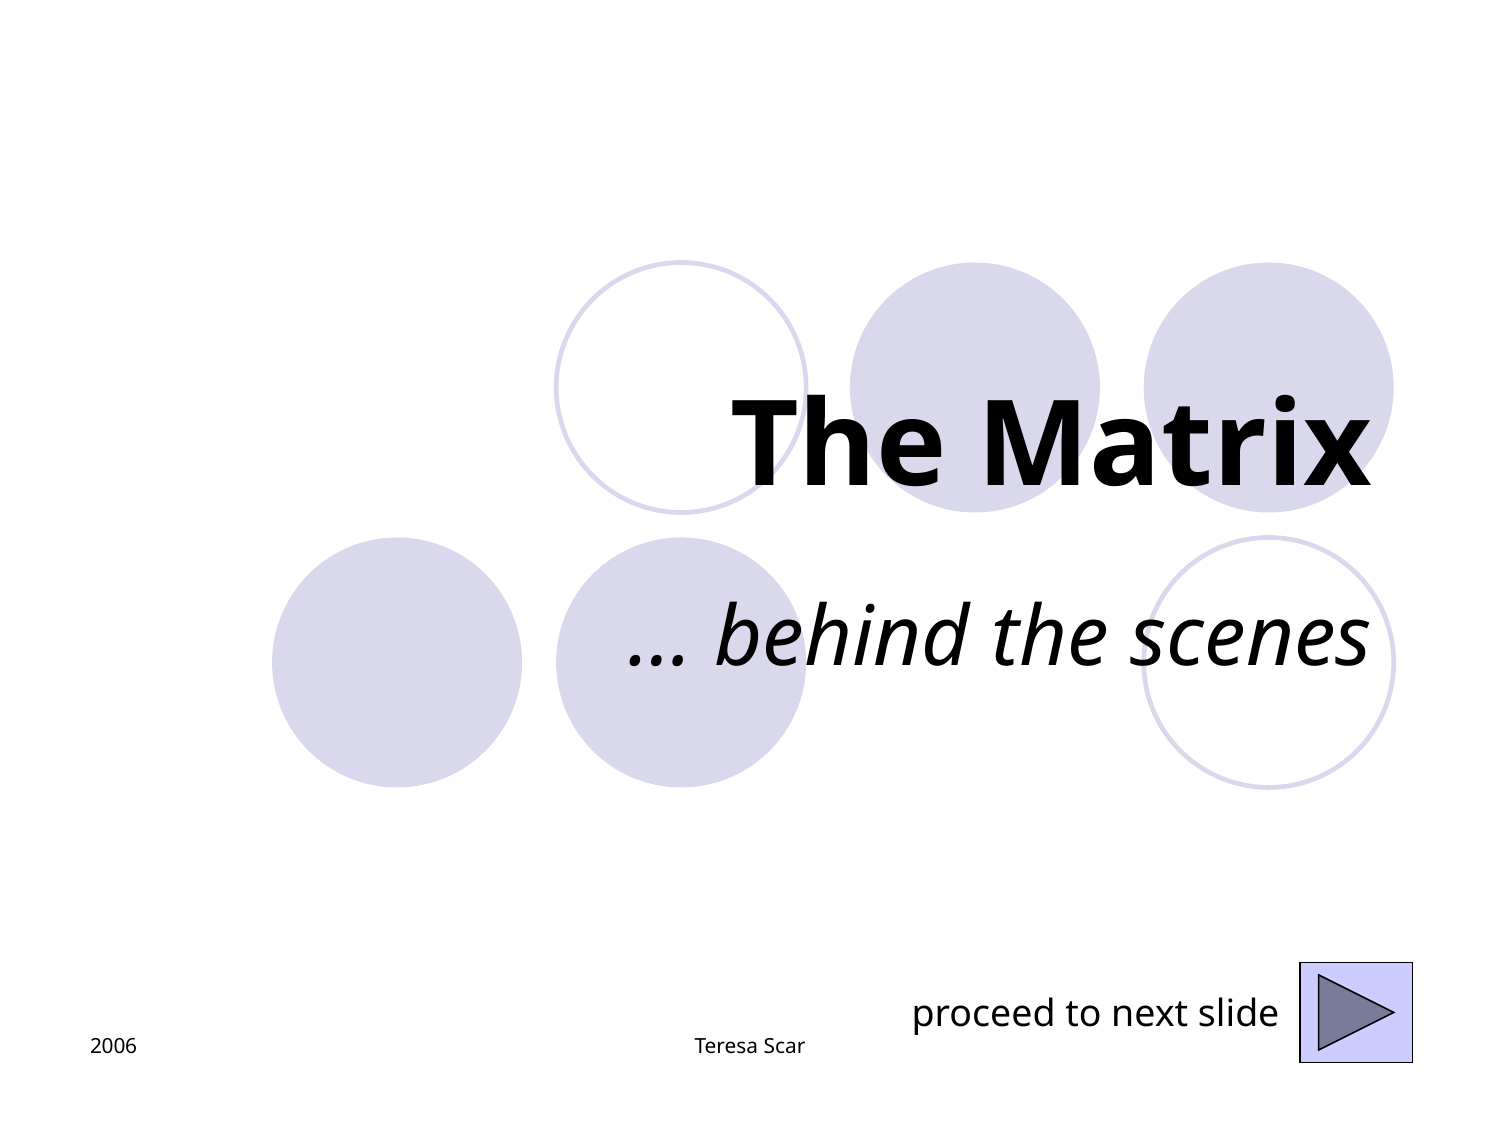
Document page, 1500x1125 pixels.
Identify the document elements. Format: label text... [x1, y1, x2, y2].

text_box proceed to next slide [896, 981, 1300, 1042]
subtitle … behind the scenes [337, 575, 1388, 863]
slide_number 2006 [75, 1025, 425, 1100]
title The Matrix [112, 200, 1388, 518]
text_box [1299, 962, 1413, 1063]
footer Teresa Scar [512, 1025, 988, 1100]
